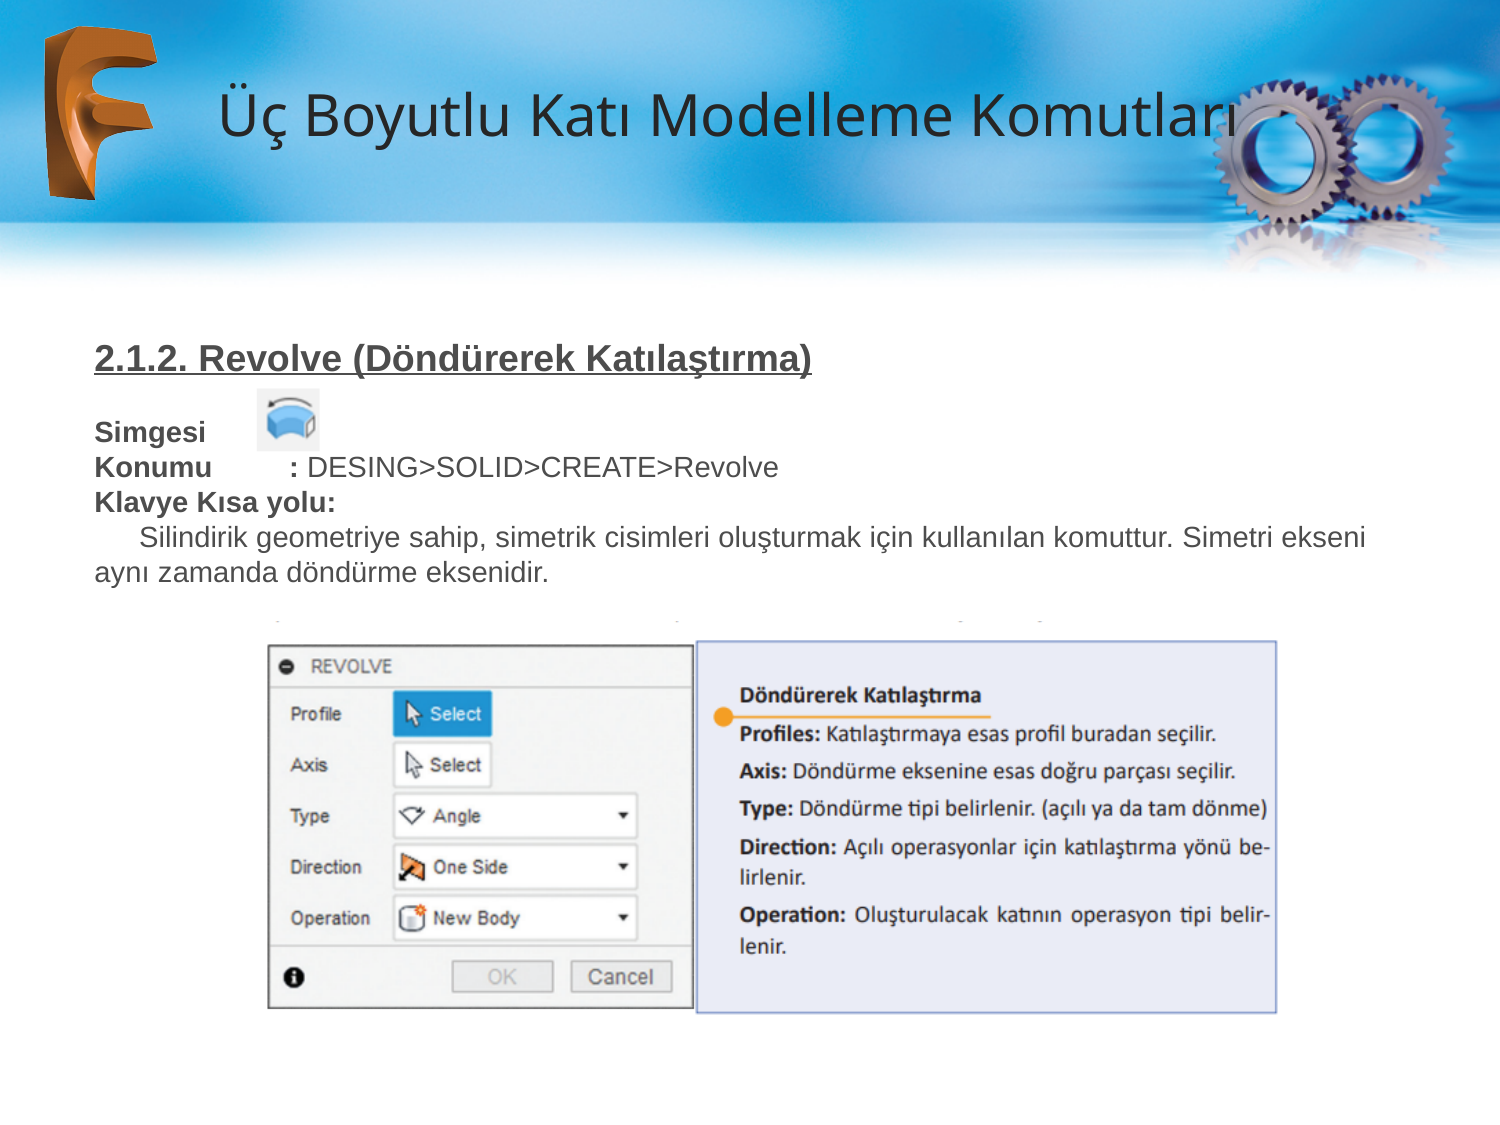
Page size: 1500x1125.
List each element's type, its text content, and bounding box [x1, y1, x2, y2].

title Üç Boyutlu Katı Modelleme Komutları [202, 54, 1341, 172]
picture [0, 0, 1500, 1125]
picture [253, 385, 325, 452]
text_box 2.1.2. Revolve (Döndürerek Katılaştırma) Simgesi : Konumu : DESING>SOLID>CREATE>Revolve Klavye Kısa yolu: Silindirik geometriye sahip, simetrik cisimleri oluşturmak için kullanılan komuttur. Simetri ekseni aynı zamanda döndürme eksenidir. [79, 326, 1500, 596]
